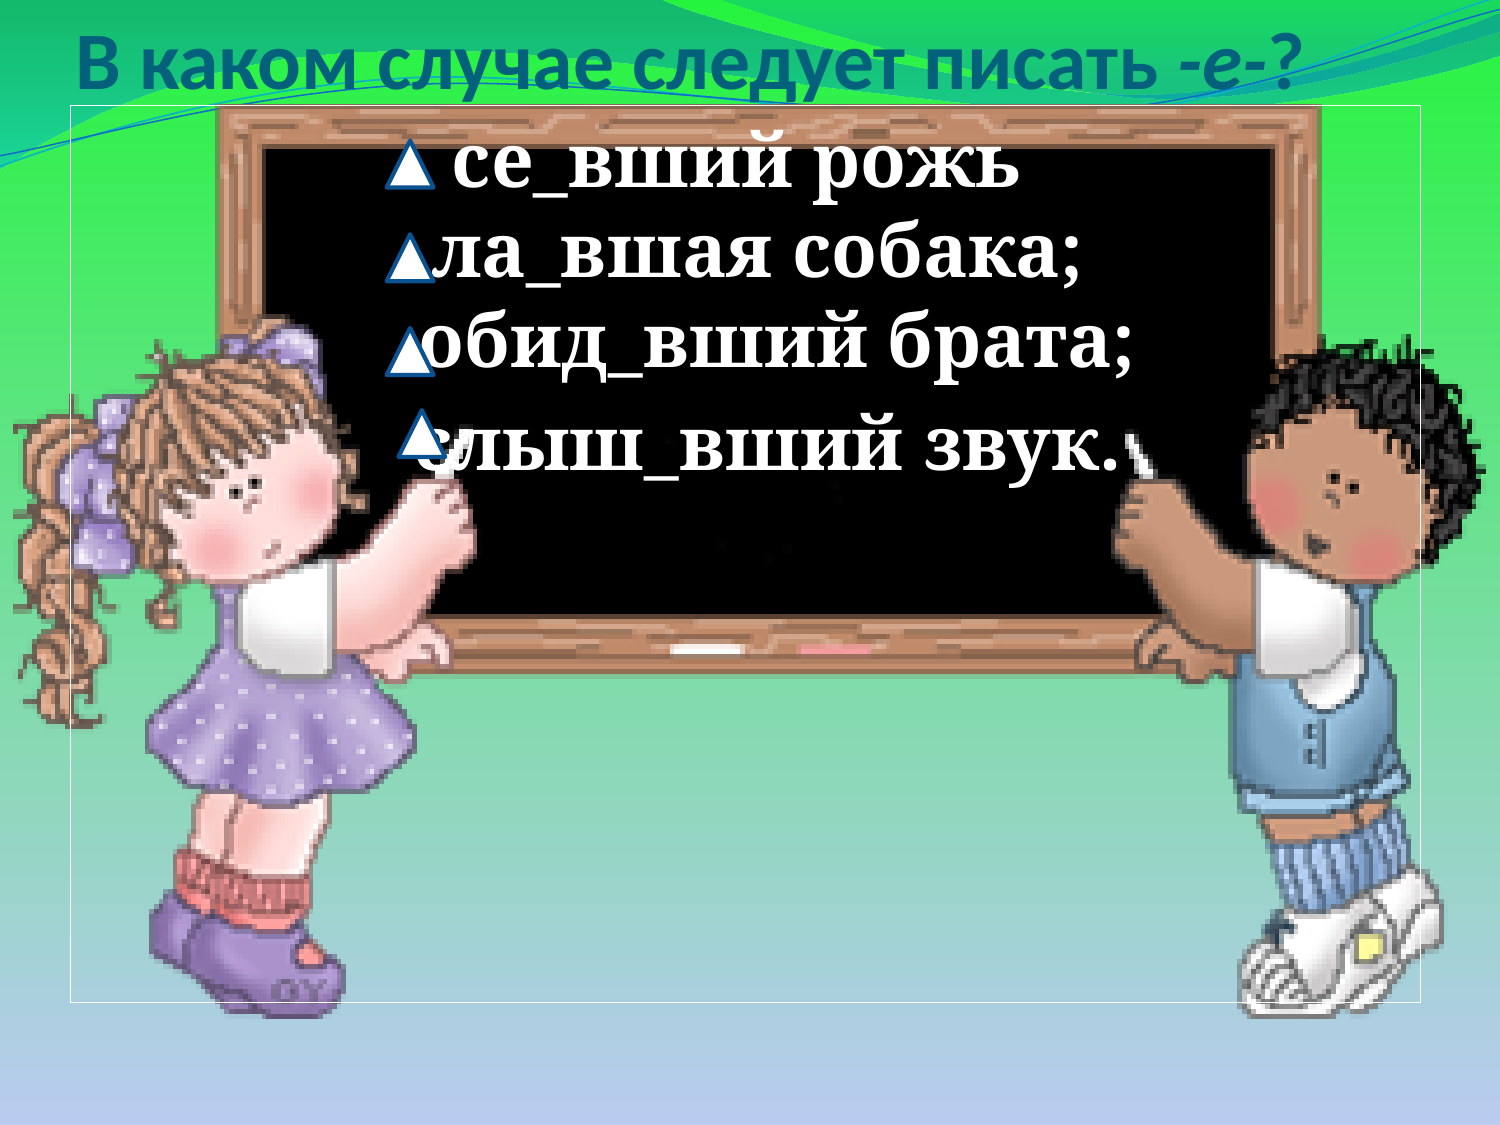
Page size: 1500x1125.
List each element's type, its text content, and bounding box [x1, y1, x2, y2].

picture [9, 99, 1491, 1026]
title В каком случае следует писать -е-? [74, 0, 1426, 99]
